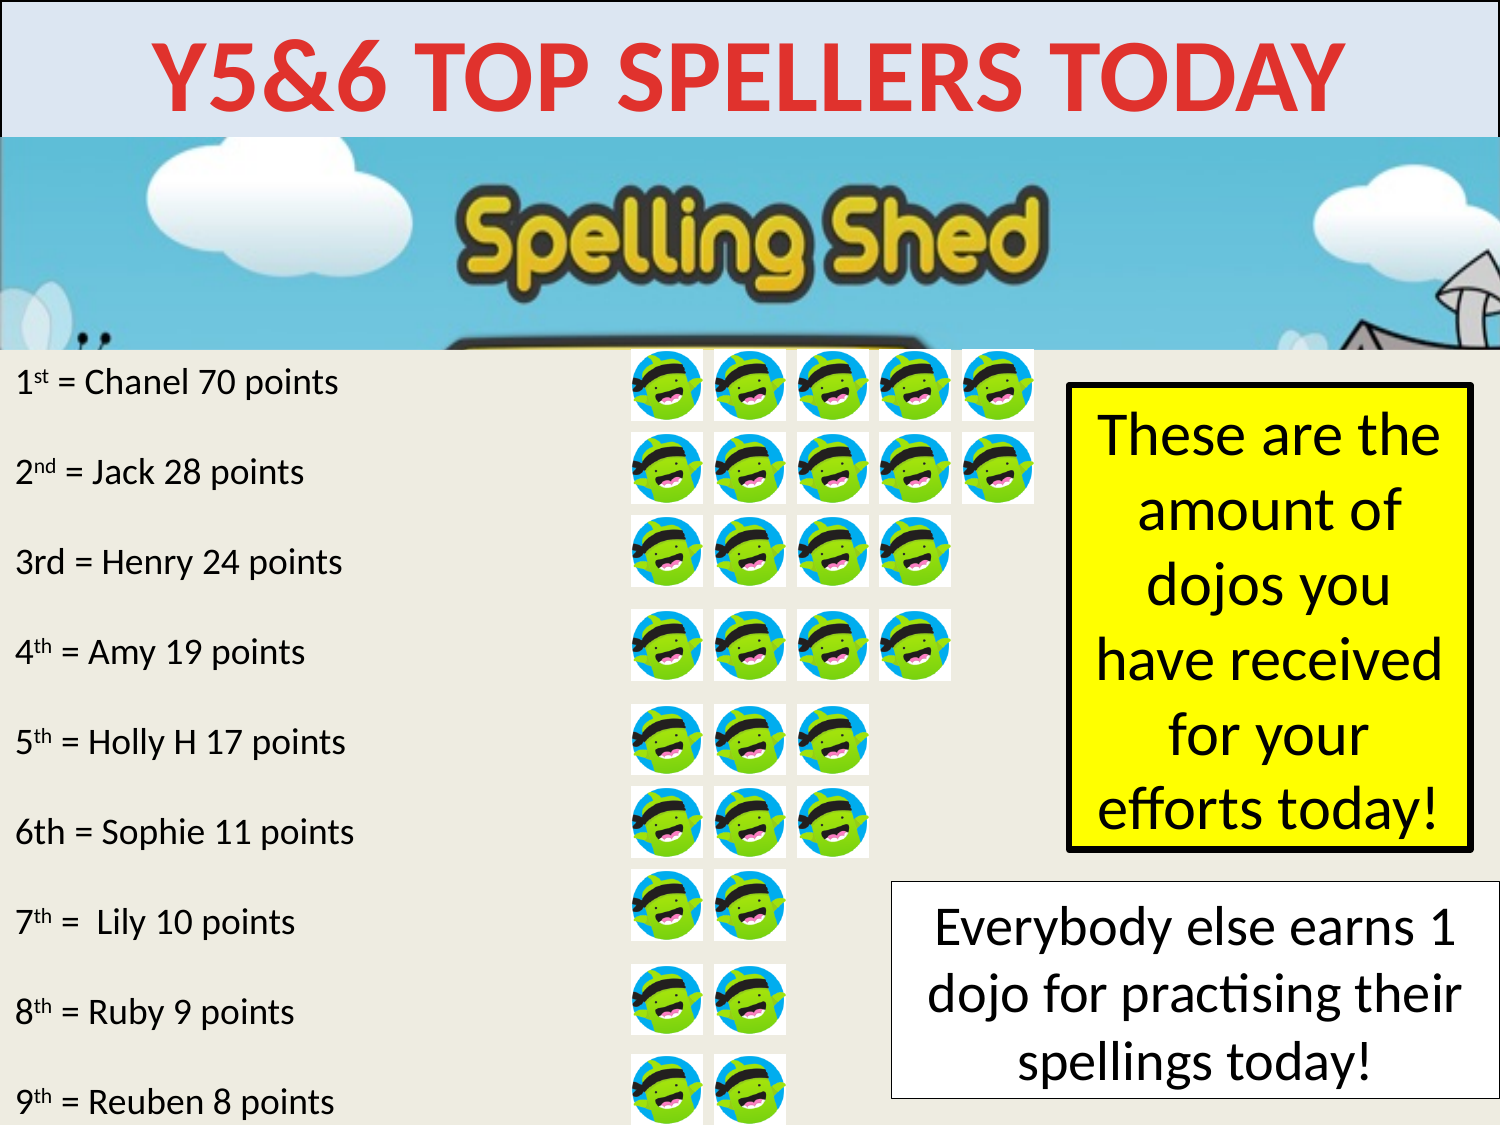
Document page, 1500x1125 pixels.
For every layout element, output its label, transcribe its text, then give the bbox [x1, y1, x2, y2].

picture [0, 136, 1500, 1125]
text_box Y5&6 TOP SPELLERS TODAY [0, 0, 1500, 136]
